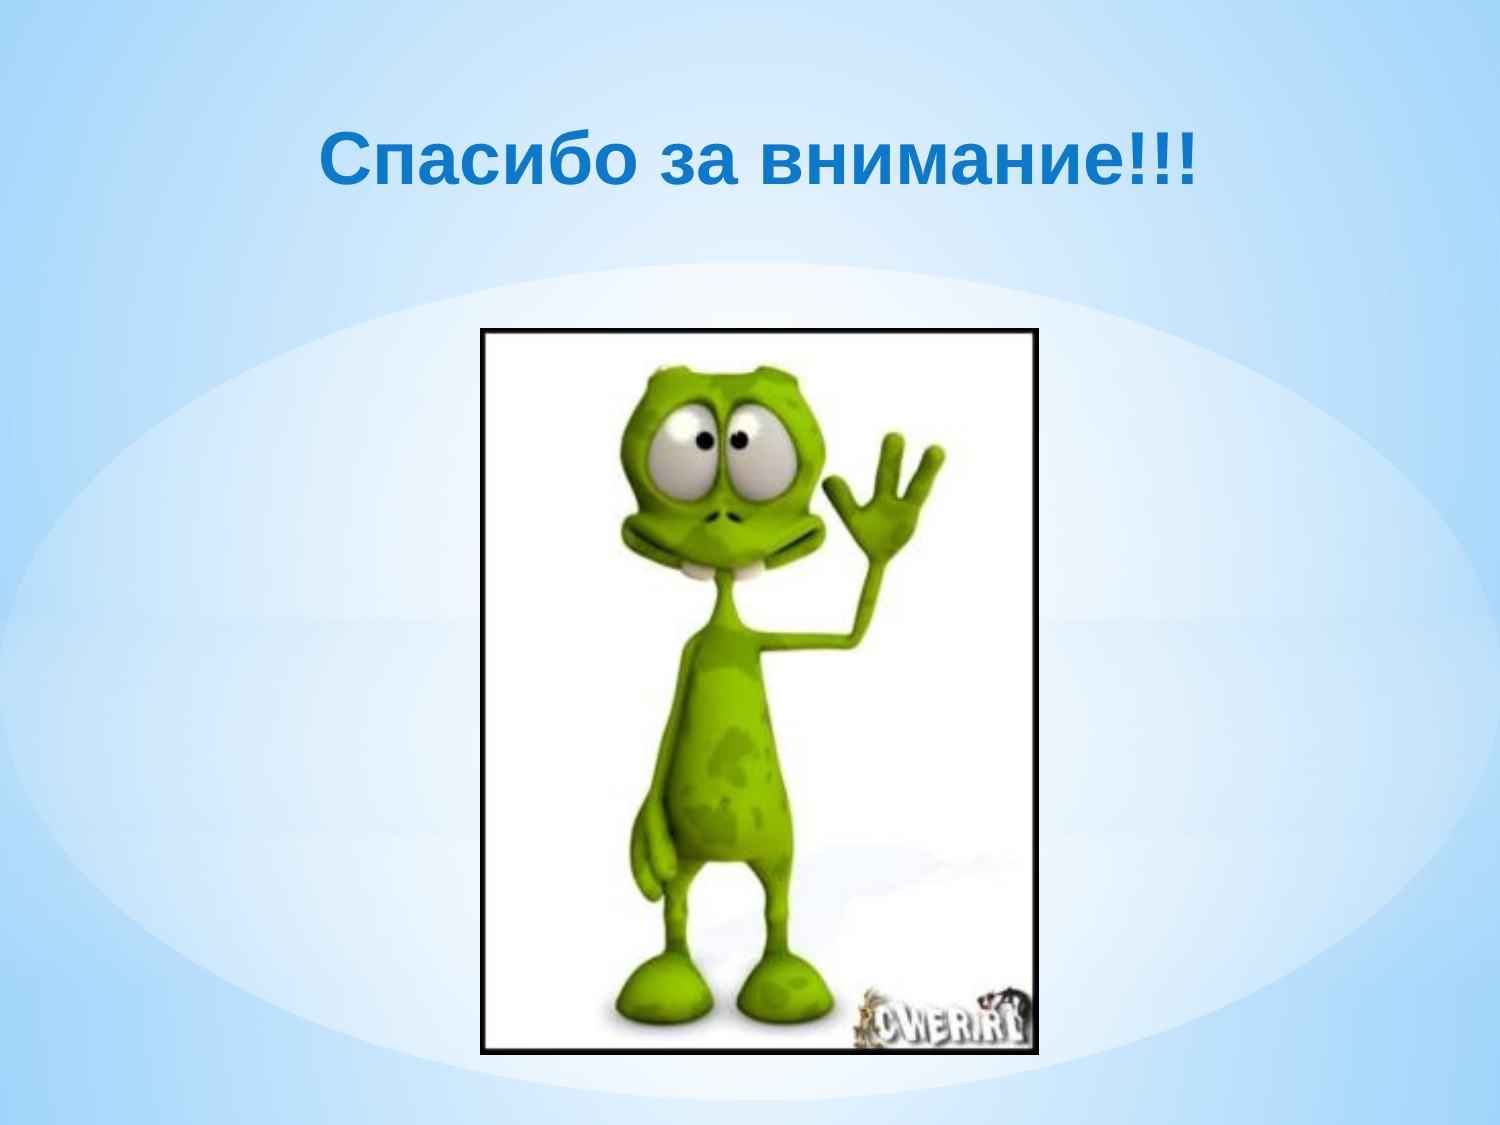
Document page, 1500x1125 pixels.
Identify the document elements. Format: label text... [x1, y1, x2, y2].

text_box Спасибо за внимание!!! [303, 101, 1216, 207]
picture [480, 327, 1039, 1055]
